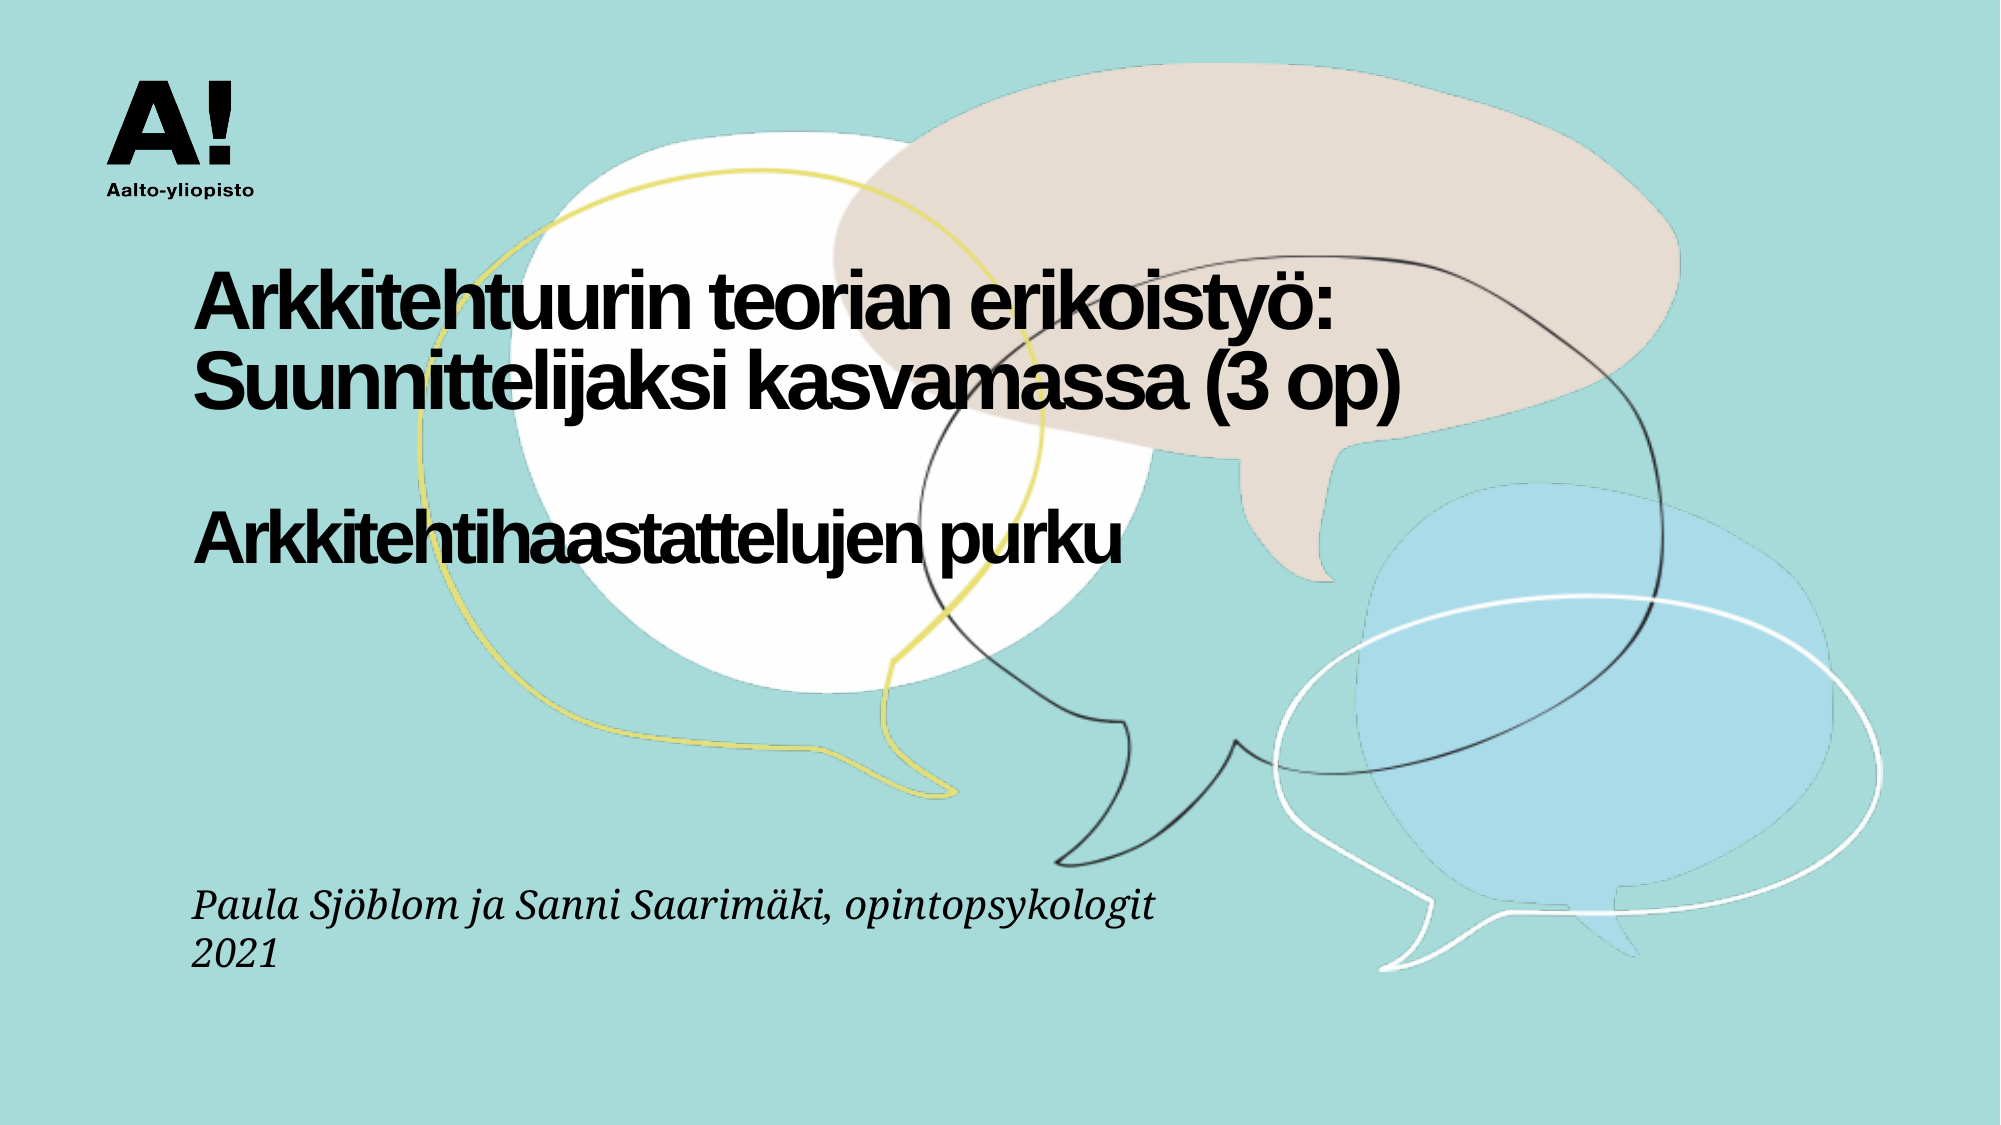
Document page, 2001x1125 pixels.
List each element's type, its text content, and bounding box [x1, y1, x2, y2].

title Arkkitehtuurin teorian erikoistyö: Suunnittelijaksi kasvamassa (3 op) Arkkitehtihaastattelujen purku [191, 100, 1809, 687]
picture [417, 63, 1883, 972]
picture [64, 57, 288, 223]
list Paula Sjöblom ja Sanni Saarimäki, opintopsykologit 2021 [191, 878, 1275, 1010]
